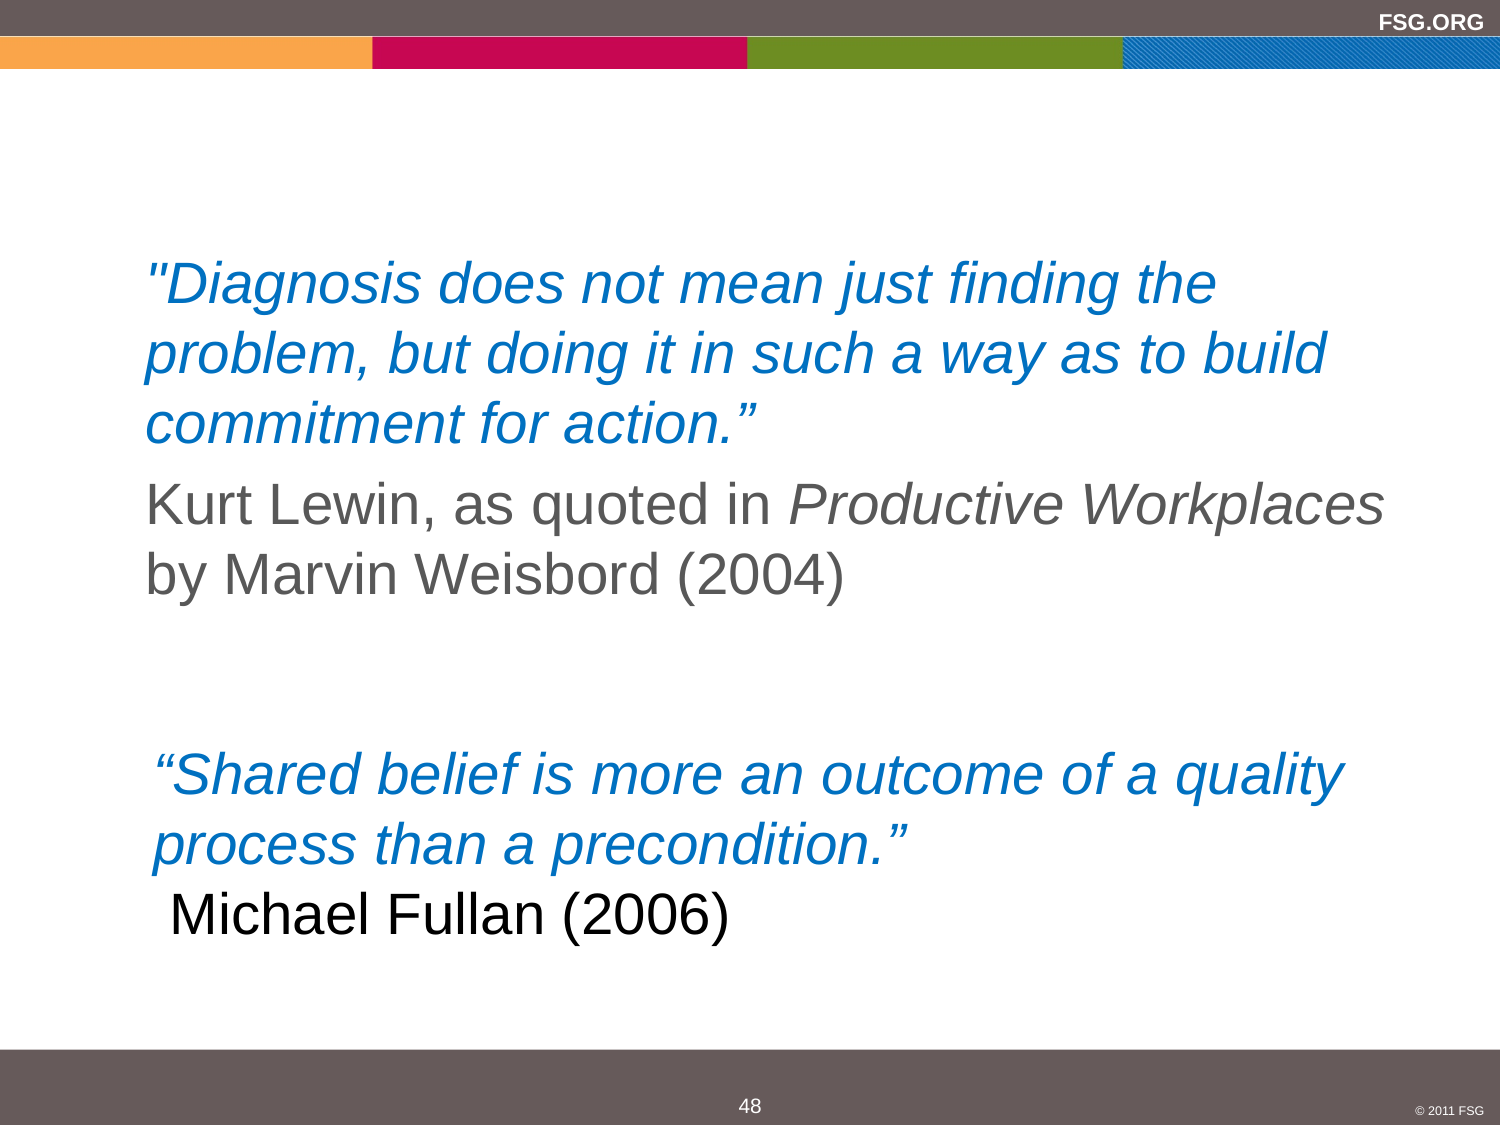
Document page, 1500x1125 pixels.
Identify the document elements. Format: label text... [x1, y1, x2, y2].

text_box “Shared belief is more an outcome of a quality process than a precondition.” Michael Fullan (2006) [138, 728, 1398, 954]
text_box "Diagnosis does not mean just finding the problem, but doing it in such a way as to build commitment for action.” Kurt Lewin, as quoted in Productive Workplaces by Marvin Weisbord (2004) [99, 237, 1450, 766]
picture [0, 36, 1500, 69]
